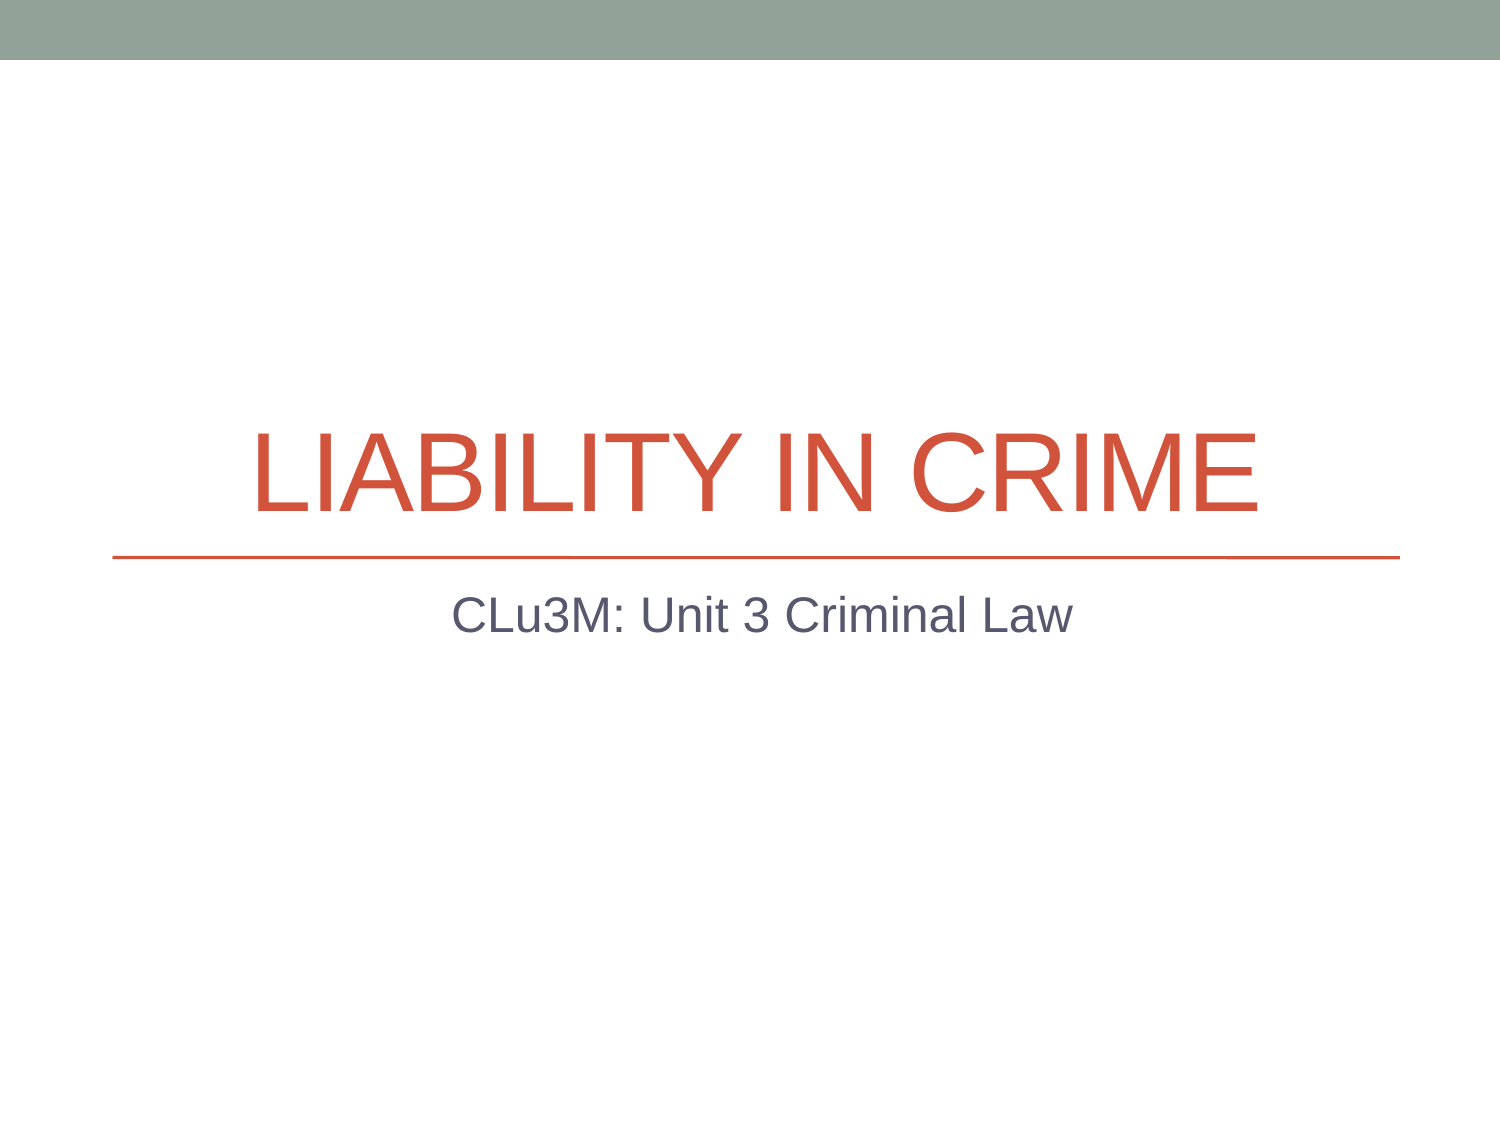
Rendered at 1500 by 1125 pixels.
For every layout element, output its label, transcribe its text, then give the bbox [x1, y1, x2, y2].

subtitle CLu3M: Unit 3 Criminal Law [112, 575, 1412, 863]
title Liability in Crime [112, 224, 1400, 542]
